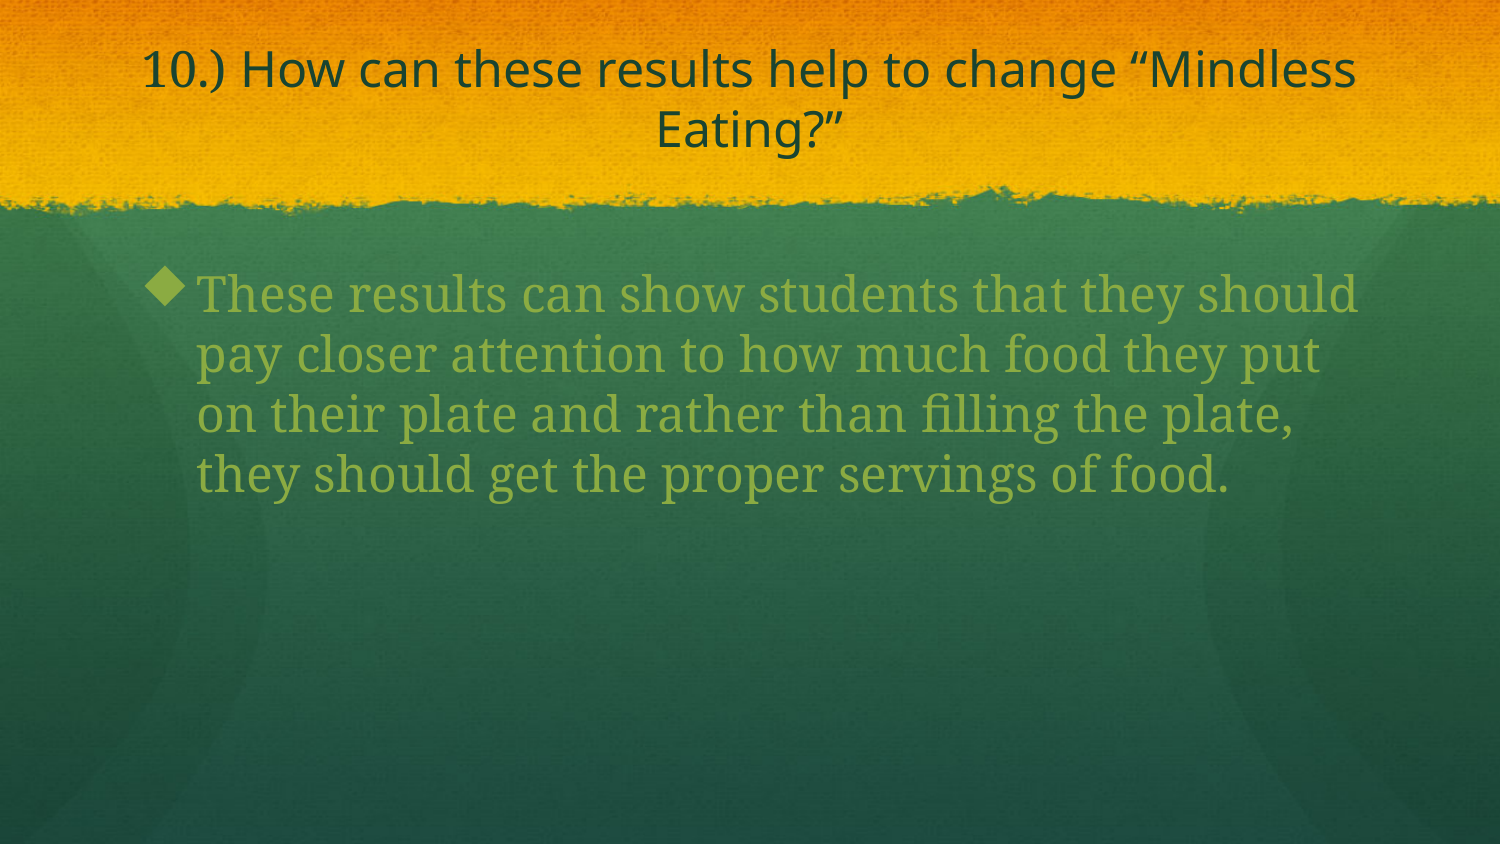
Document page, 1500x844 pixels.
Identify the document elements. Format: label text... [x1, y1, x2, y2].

list These results can show students that they should pay closer attention to how much food they put on their plate and rather than filling the plate, they should get the proper servings of food. [125, 254, 1375, 770]
picture [0, 0, 1500, 844]
title 10.) How can these results help to change “Mindless Eating?” [125, 9, 1375, 185]
